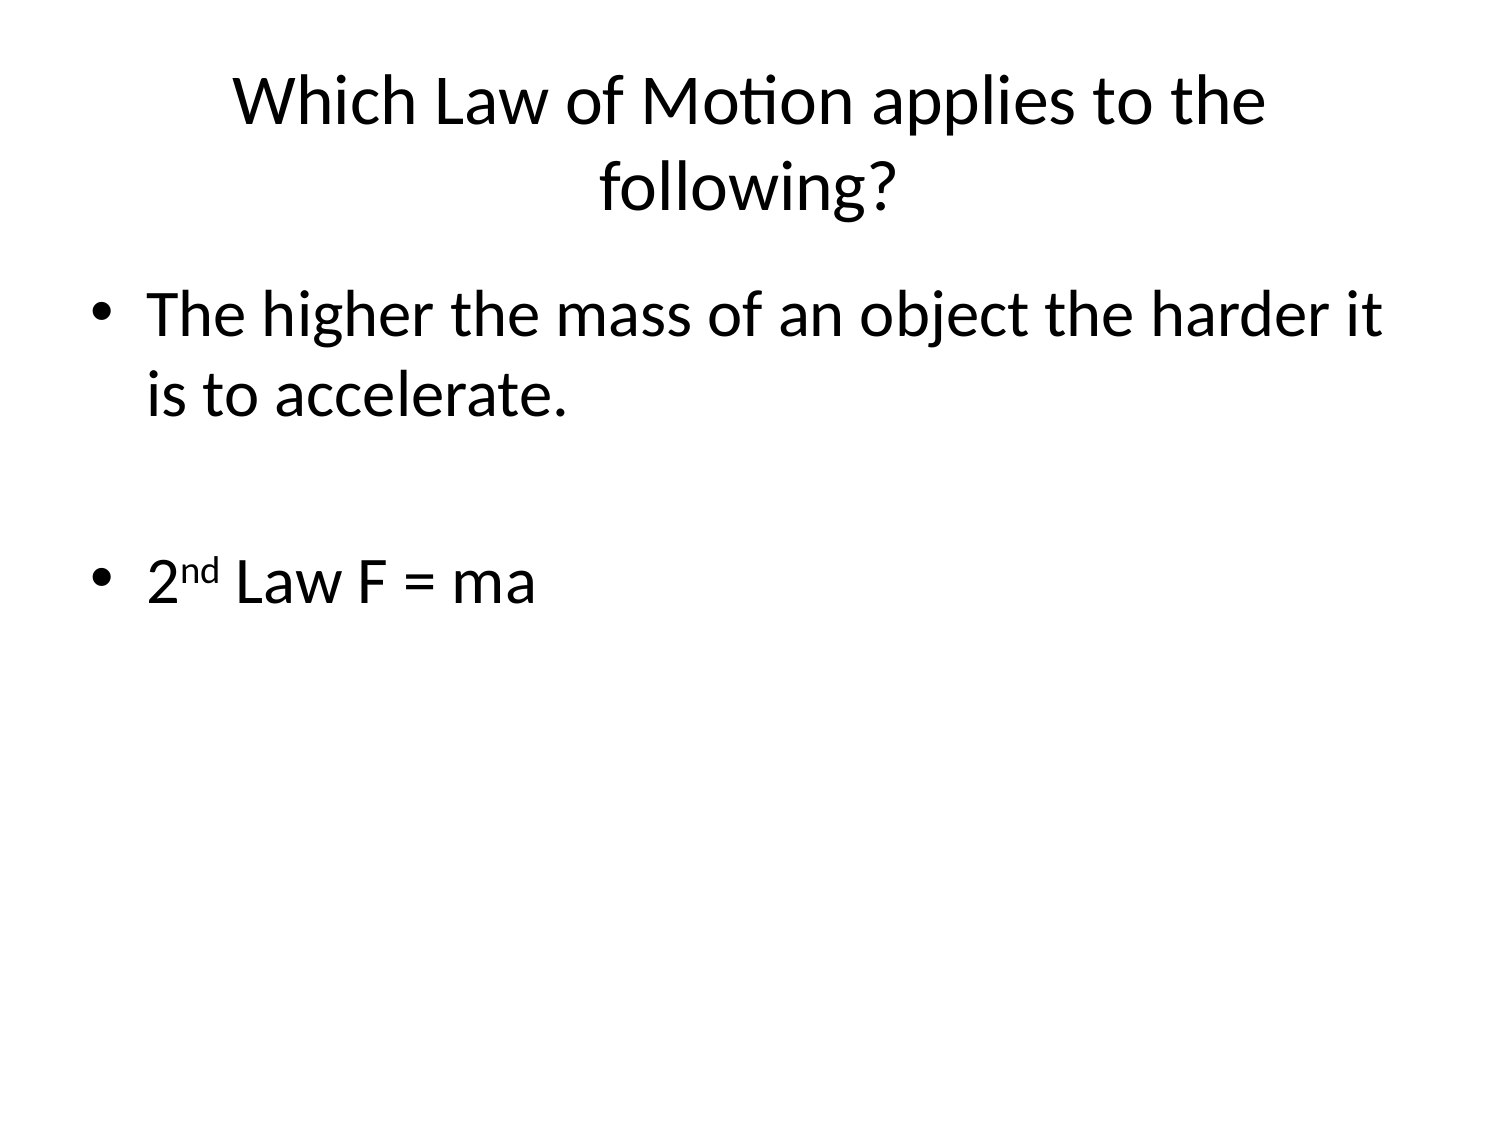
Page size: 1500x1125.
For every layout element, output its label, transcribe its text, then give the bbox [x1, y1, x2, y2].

title Which Law of Motion applies to the following? [75, 45, 1425, 233]
list The higher the mass of an object the harder it is to accelerate. 2nd Law F = ma [75, 262, 1425, 1005]
